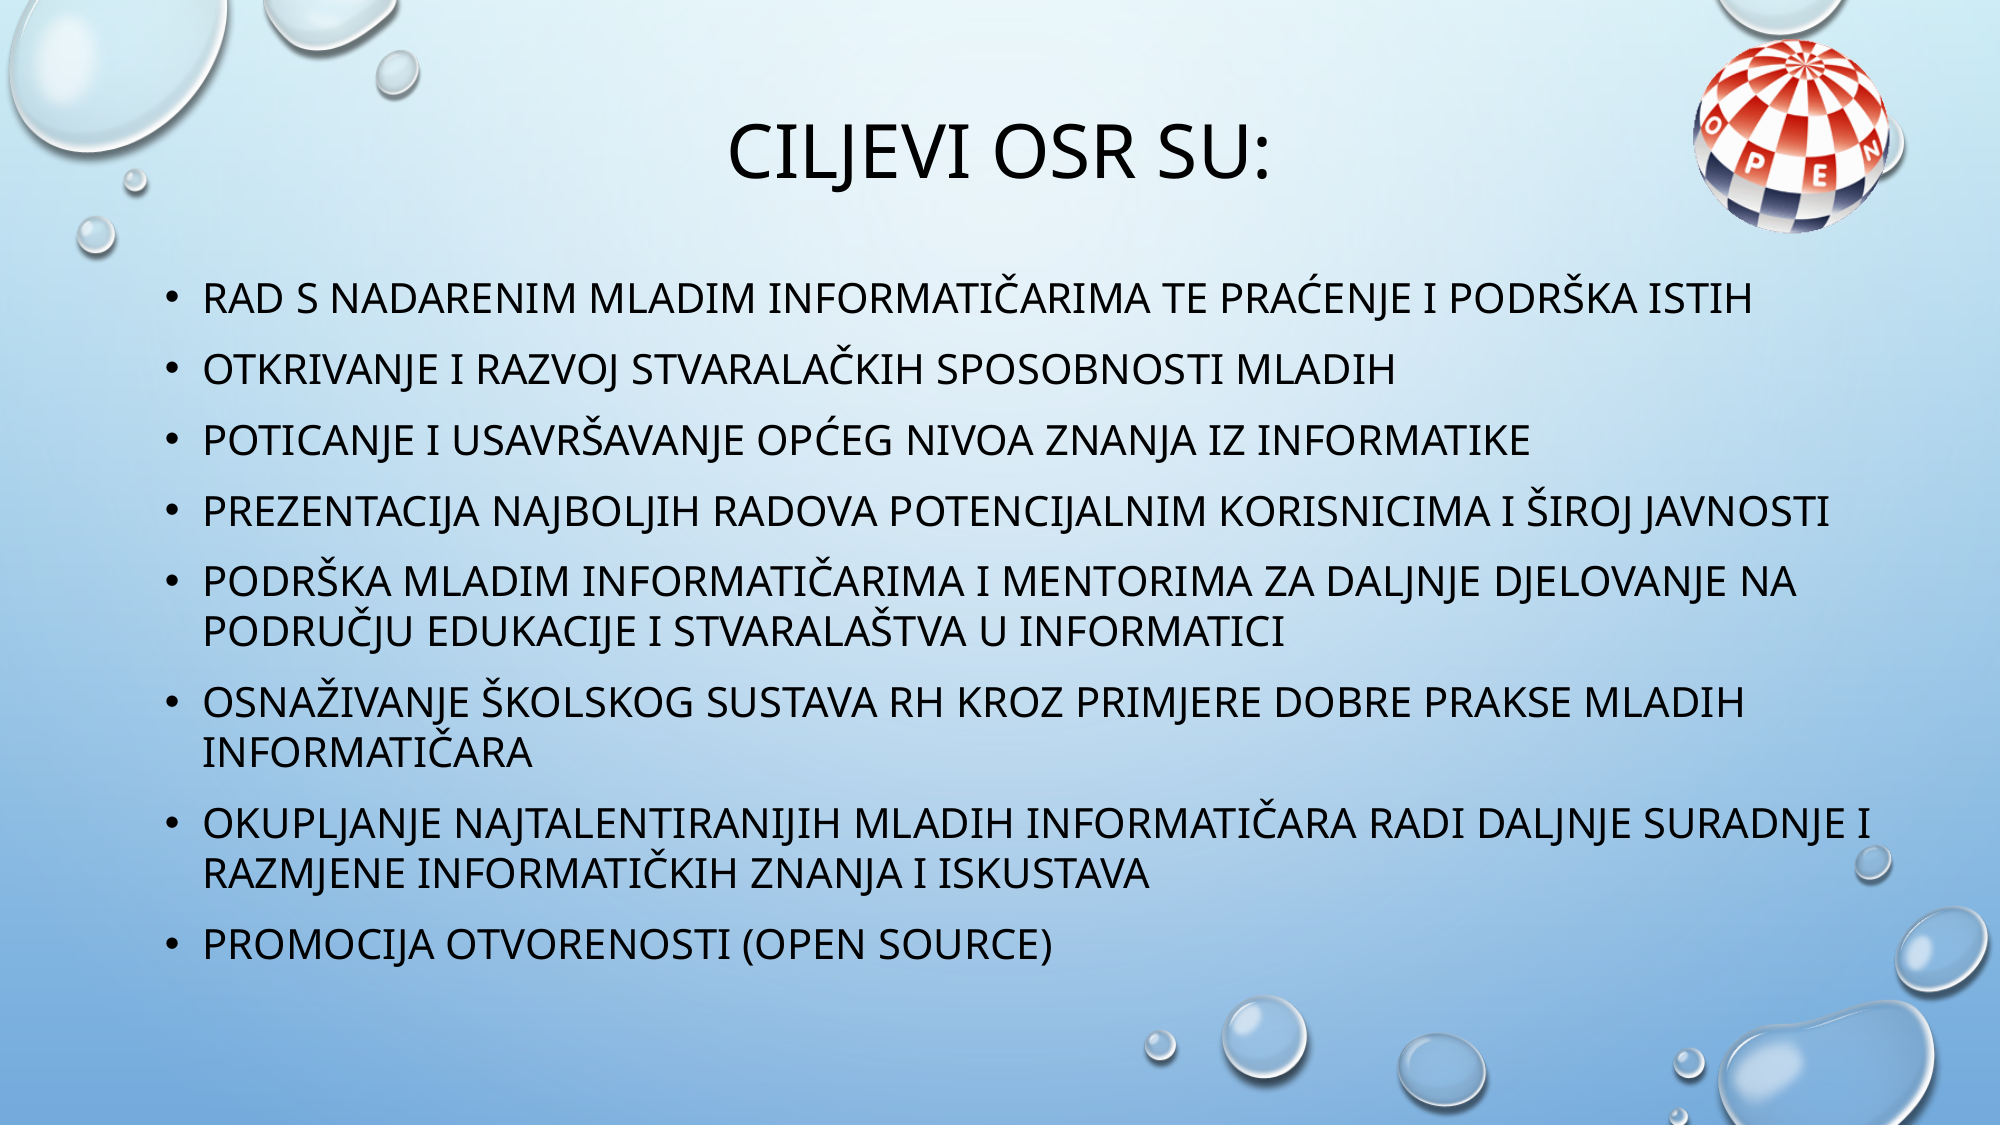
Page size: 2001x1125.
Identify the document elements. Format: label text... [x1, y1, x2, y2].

list rad s nadarenim mladim informatičarima te praćenje i podrška istih otkrivanje i razvoj stvaralačkih sposobnosti mladih poticanje i usavršavanje općeg nivoa znanja iz informatike prezentacija najboljih radova potencijalnim korisnicima i široj javnosti podrška mladim informatičarima i mentorima za daljnje djelovanje na području edukacije i stvaralaštva u informatici osnaživanje školskog sustava RH kroz primjere dobre prakse mladih informatičara okupljanje najtalentiranijih mladih informatičara radi daljnje suradnje i razmjene informatičkih znanja i iskustava promocija otvorenosti (open source) [149, 263, 1891, 1006]
picture [0, 0, 2000, 1125]
title Ciljevi OSR su: [153, 101, 1686, 208]
